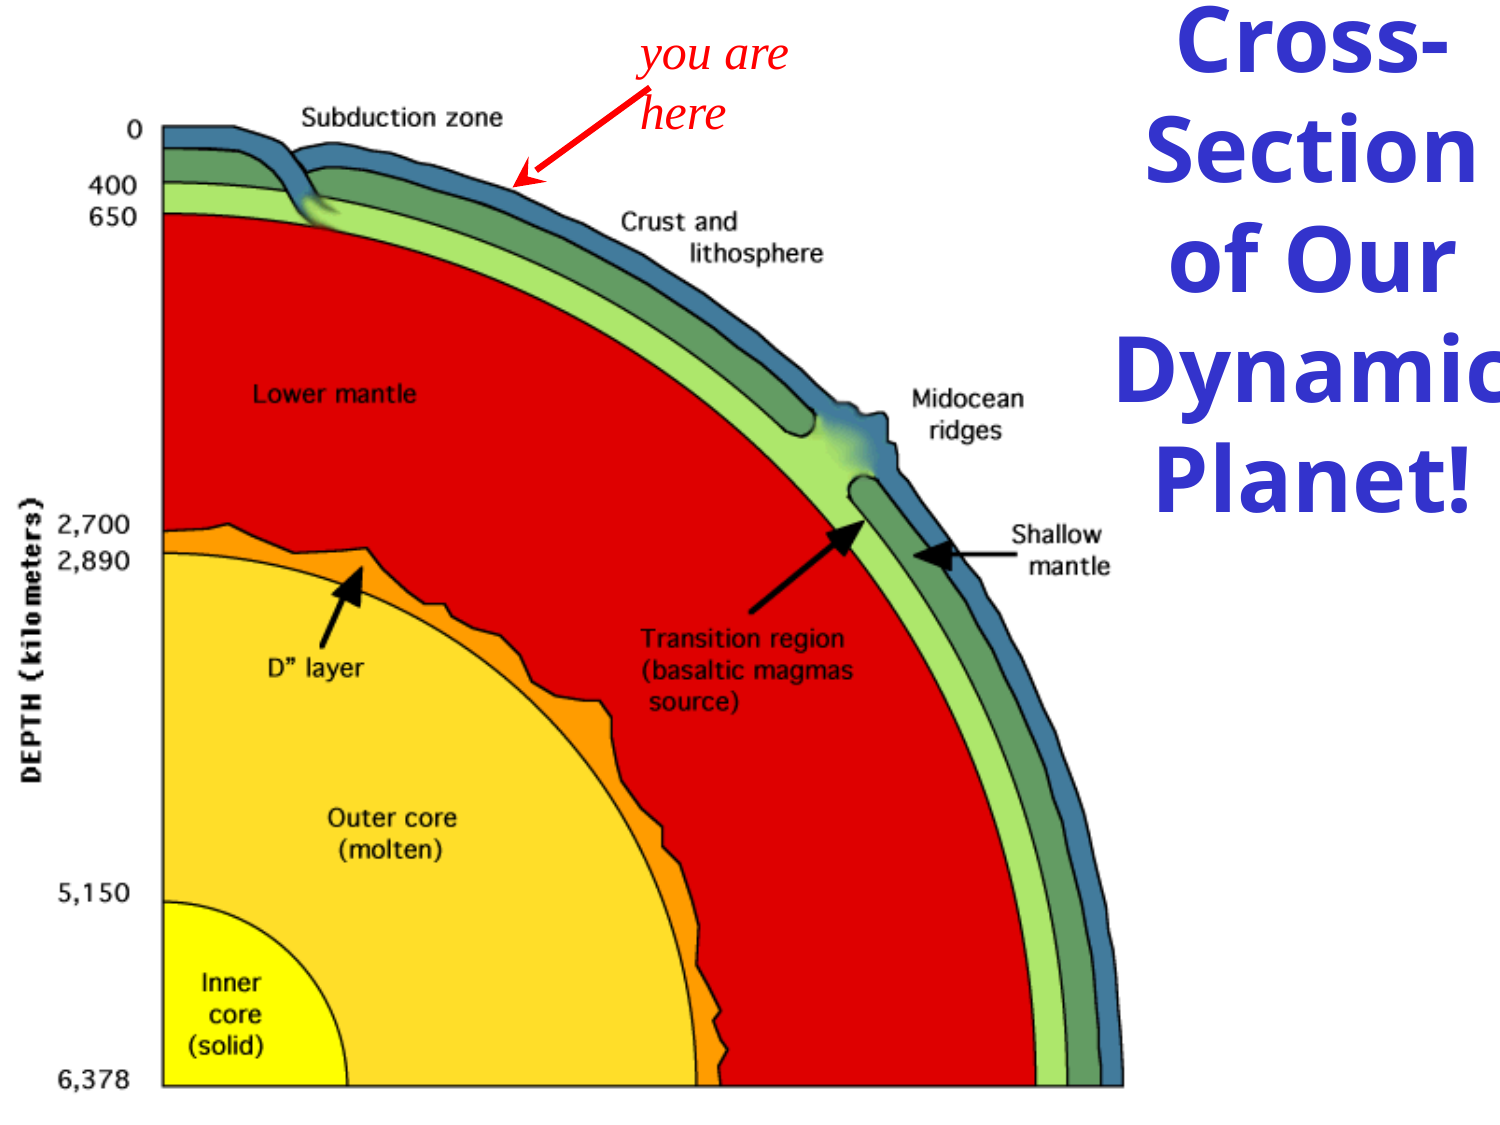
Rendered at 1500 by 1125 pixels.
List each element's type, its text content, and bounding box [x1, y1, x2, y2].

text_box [512, 87, 651, 188]
text_box you are here [624, 12, 813, 98]
title Cross-Section of Our Dynamic Planet! [1087, 0, 1500, 513]
picture [12, 99, 1133, 1101]
